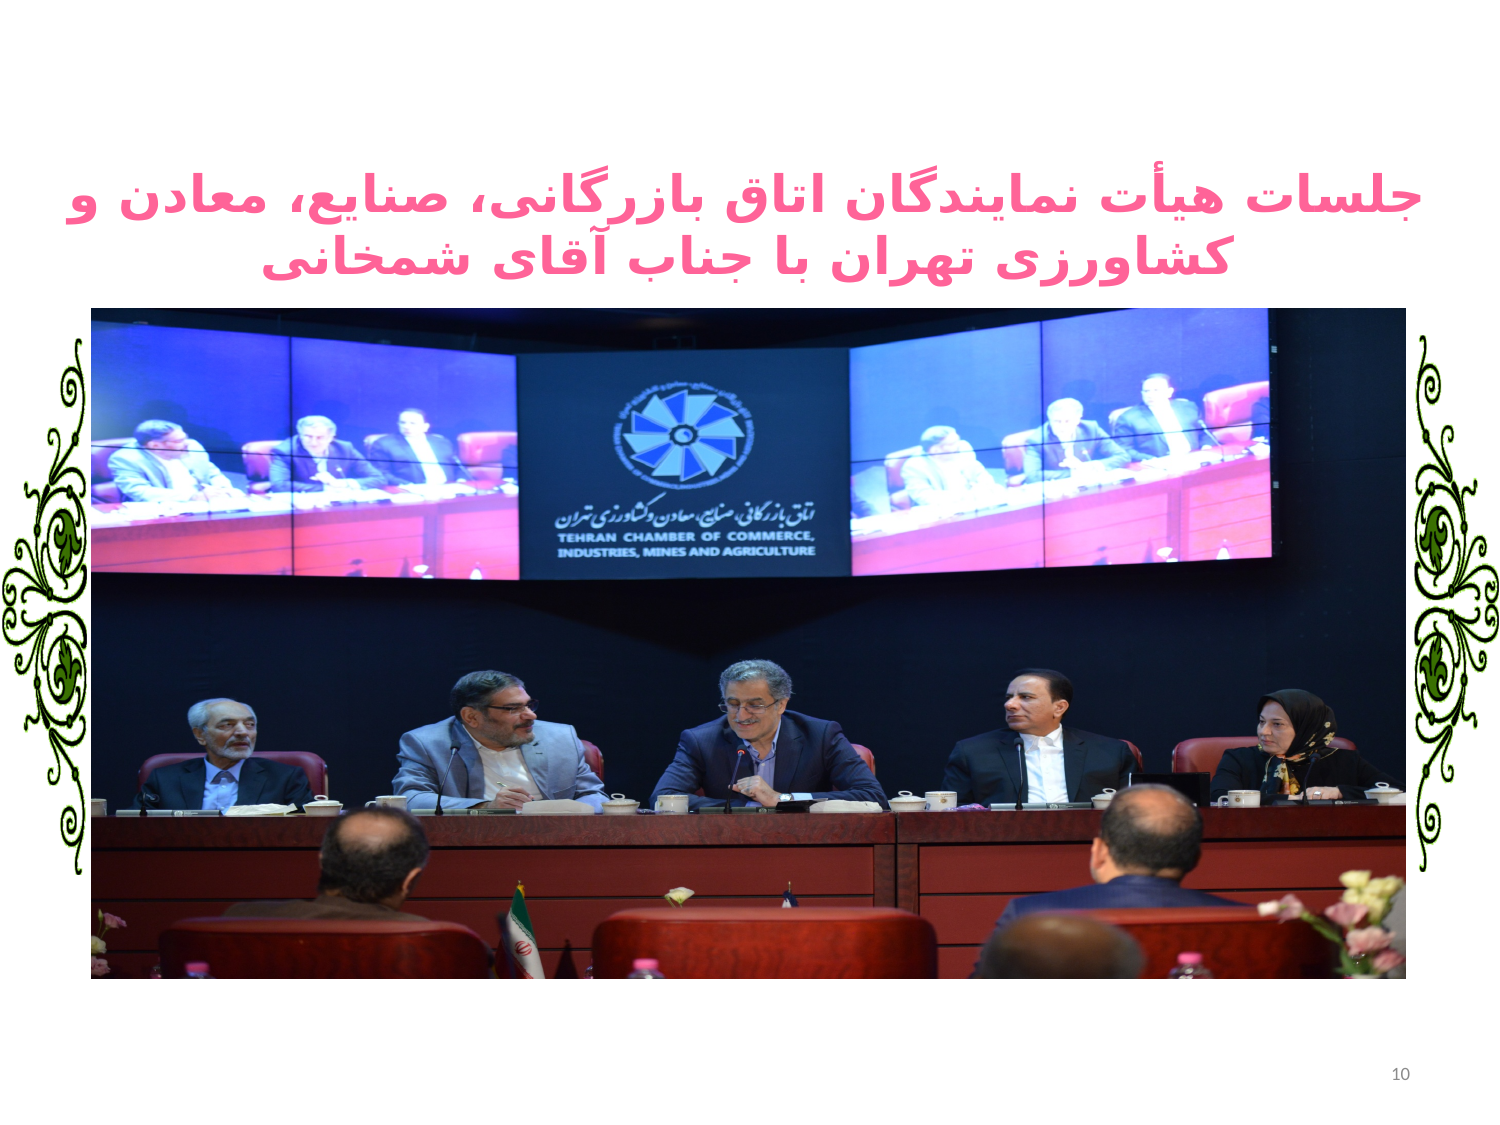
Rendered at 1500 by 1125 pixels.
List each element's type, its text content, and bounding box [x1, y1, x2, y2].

picture [0, 564, 313, 649]
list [90, 308, 1406, 980]
picture [1188, 561, 1500, 646]
slide_number 10 [1074, 1042, 1425, 1103]
title جلسات هیأت نمایندگان اتاق بازرگانی، صنایع، معادن و کشاورزی تهران با جناب آقای شمخانی [0, 153, 1500, 294]
